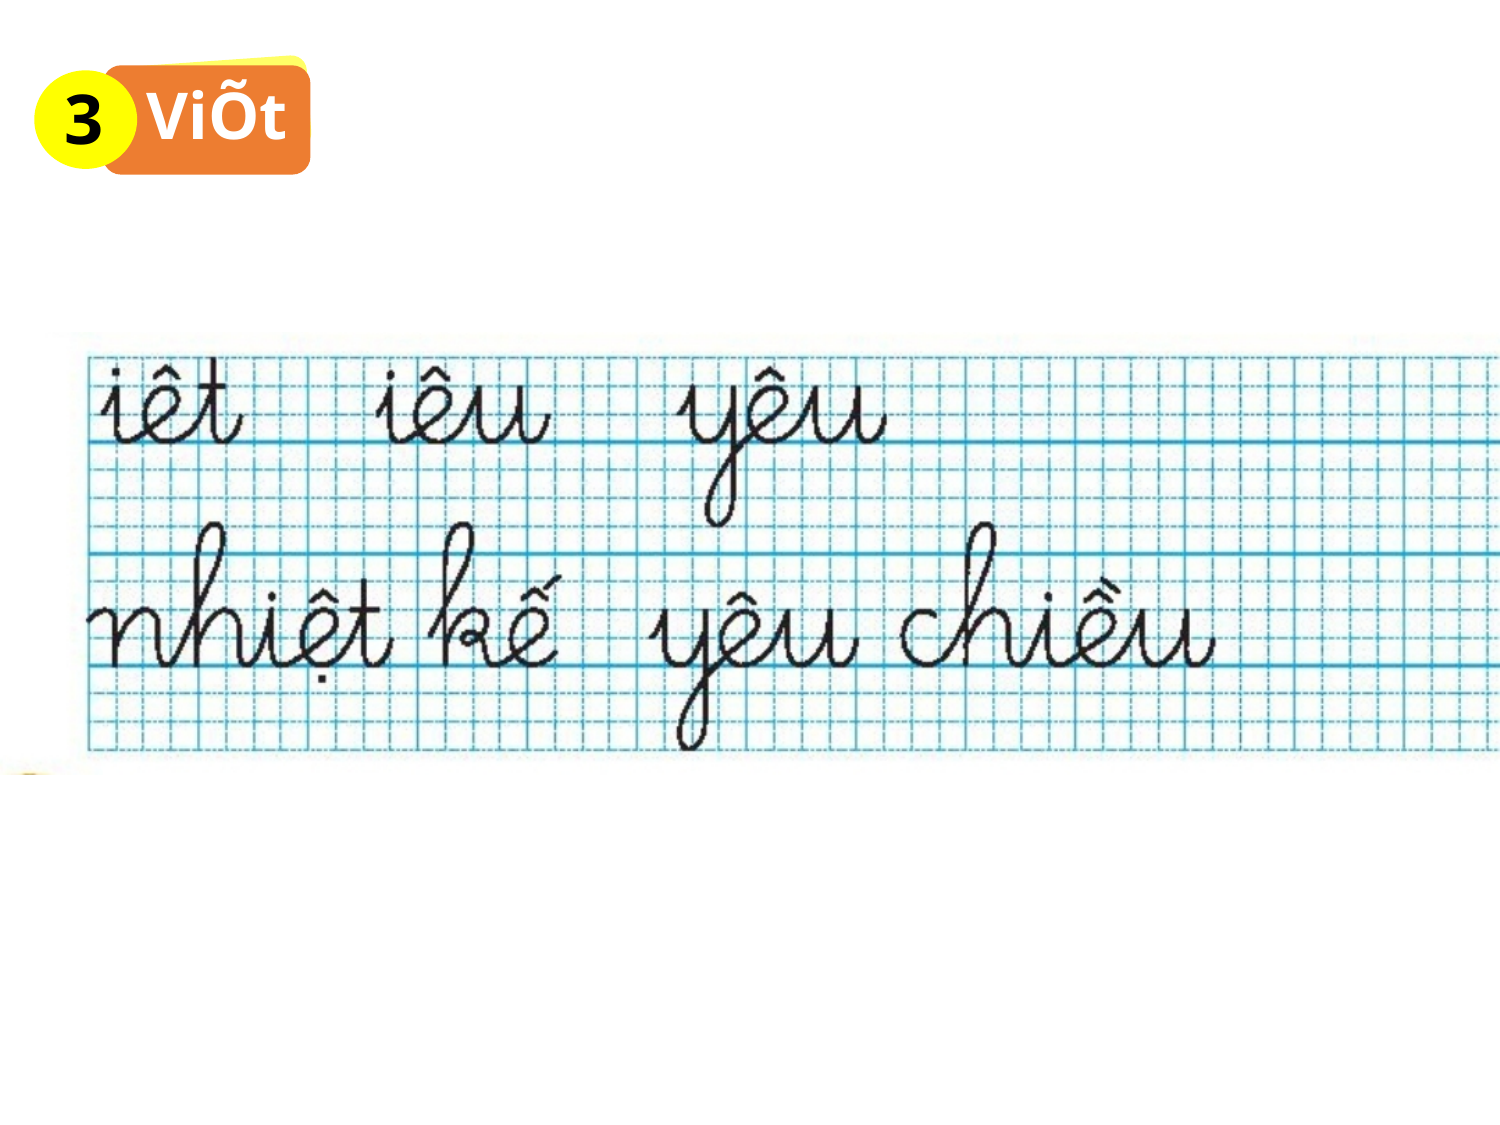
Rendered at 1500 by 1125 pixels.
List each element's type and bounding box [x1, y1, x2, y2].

text_box [34, 61, 311, 175]
picture [0, 332, 1500, 775]
